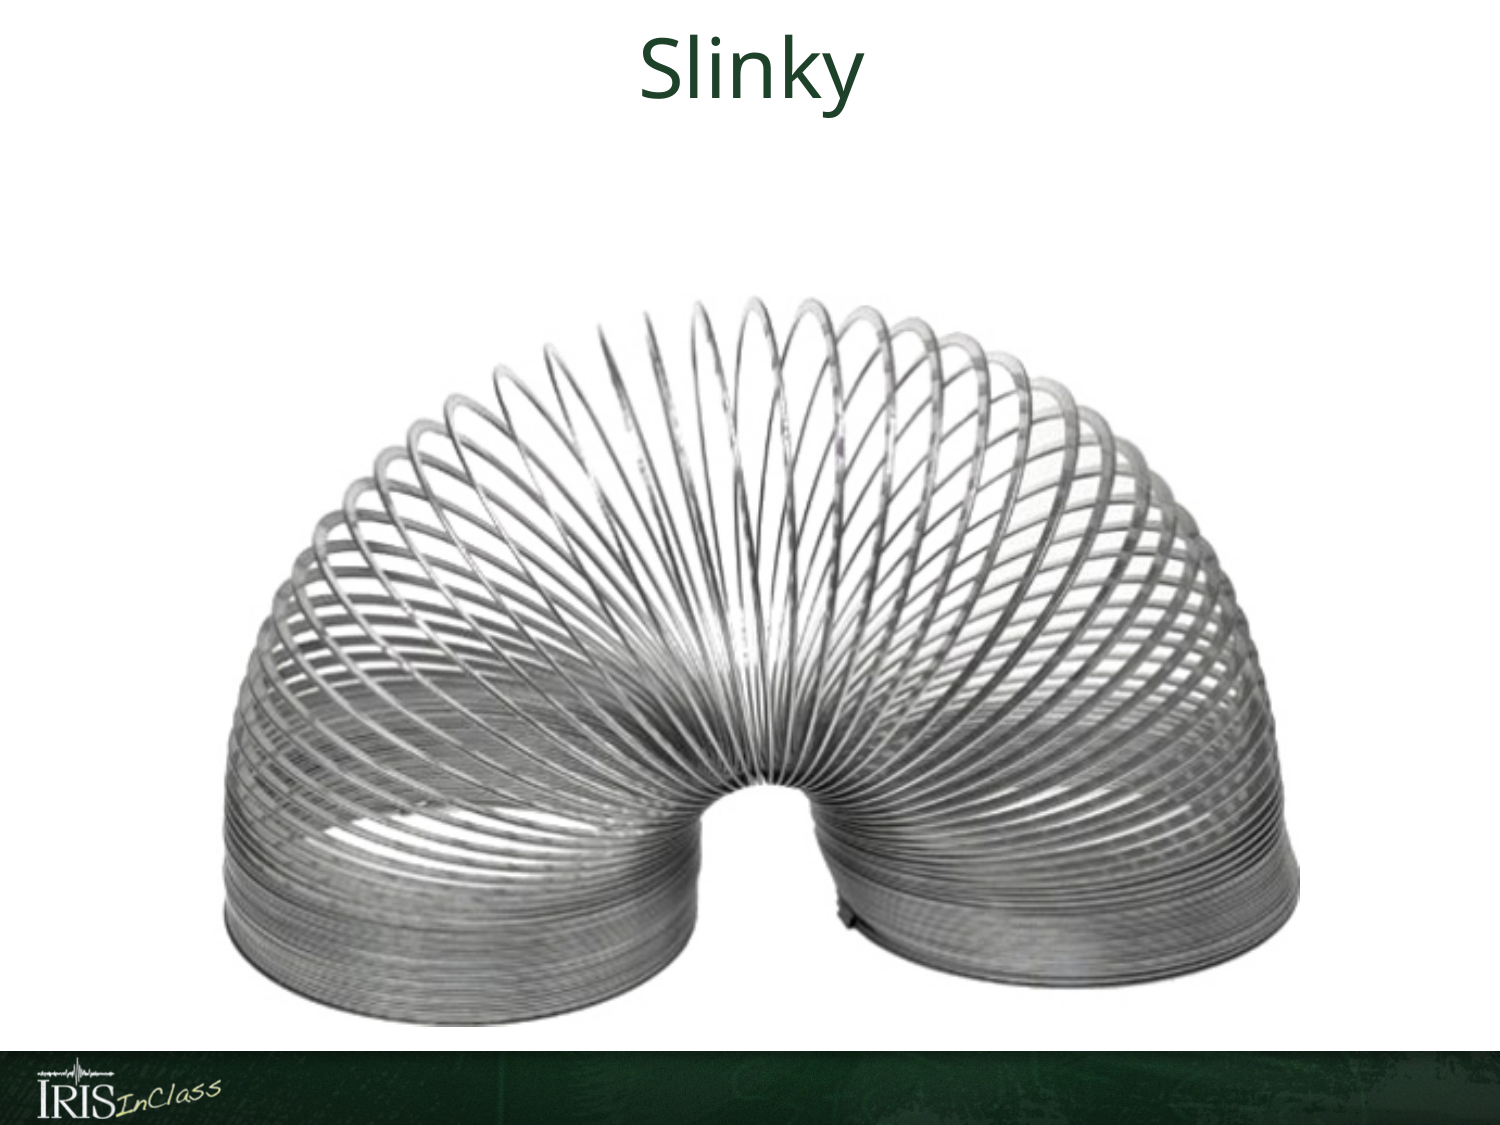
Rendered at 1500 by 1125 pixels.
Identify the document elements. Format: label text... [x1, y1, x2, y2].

title Slinky [0, 0, 1500, 130]
picture [0, 1039, 1500, 1125]
picture [214, 293, 1301, 1028]
